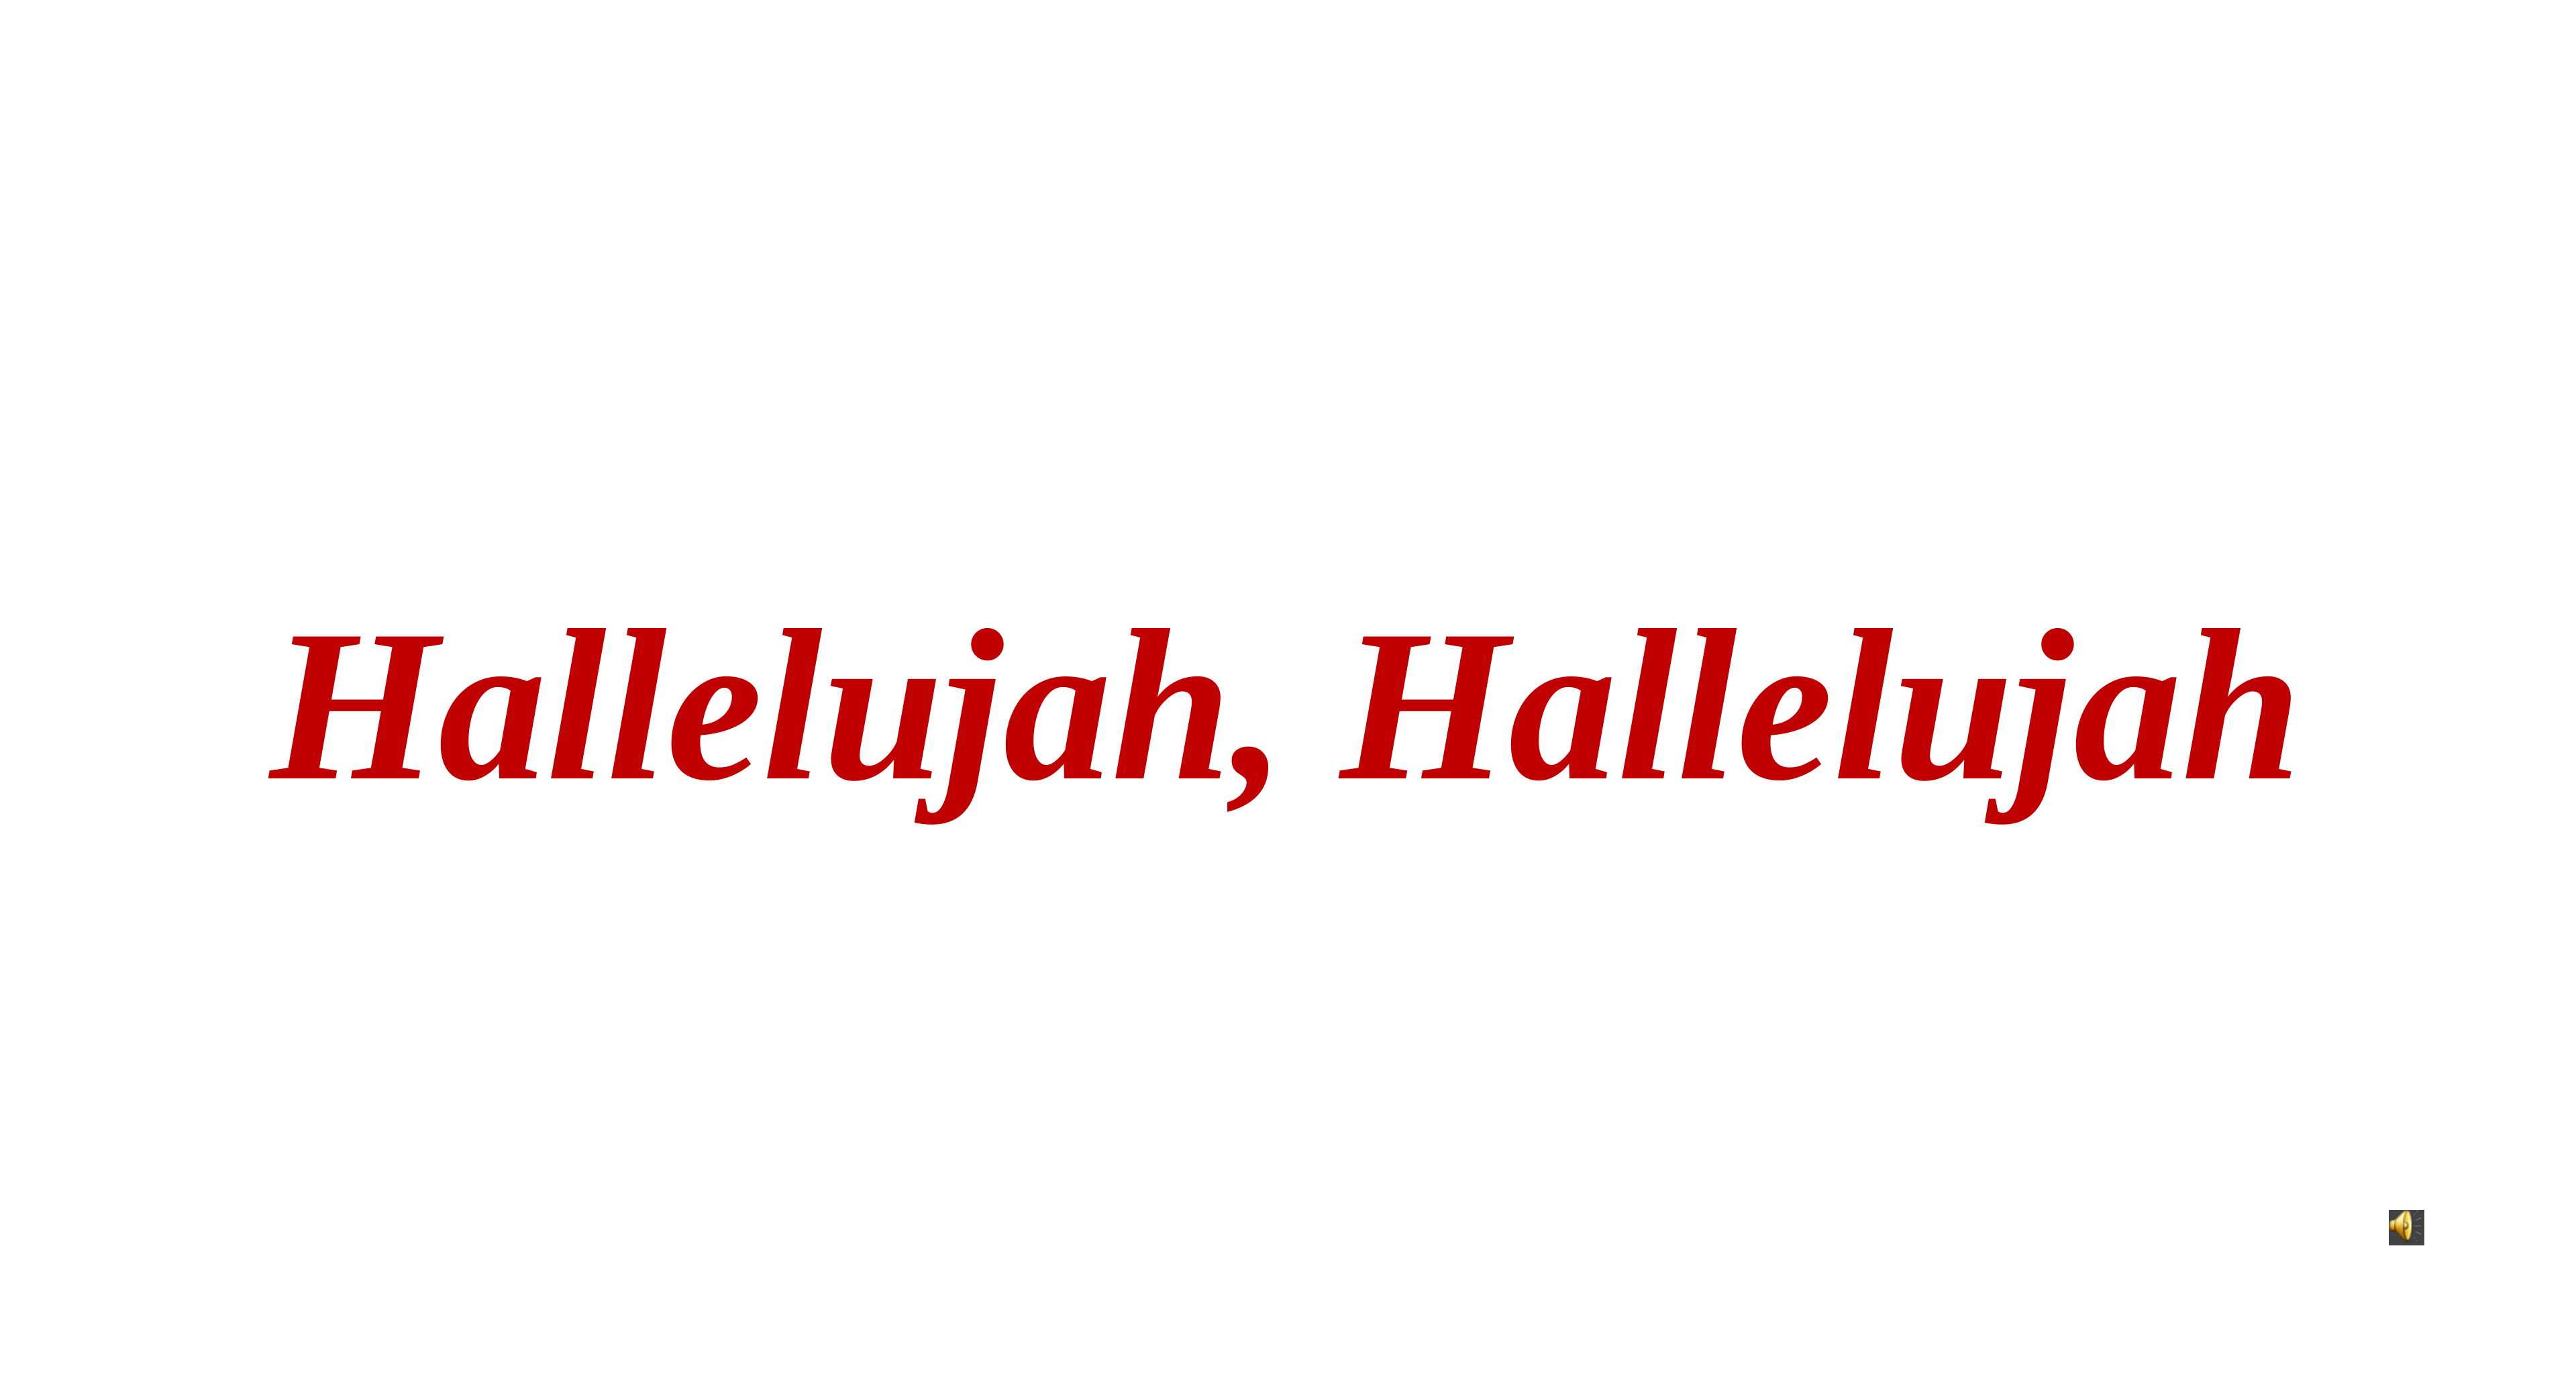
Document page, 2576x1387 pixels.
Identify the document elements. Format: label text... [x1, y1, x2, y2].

text_box Hallelujah, Hallelujah [30, 550, 2545, 833]
picture [2388, 1209, 2426, 1247]
